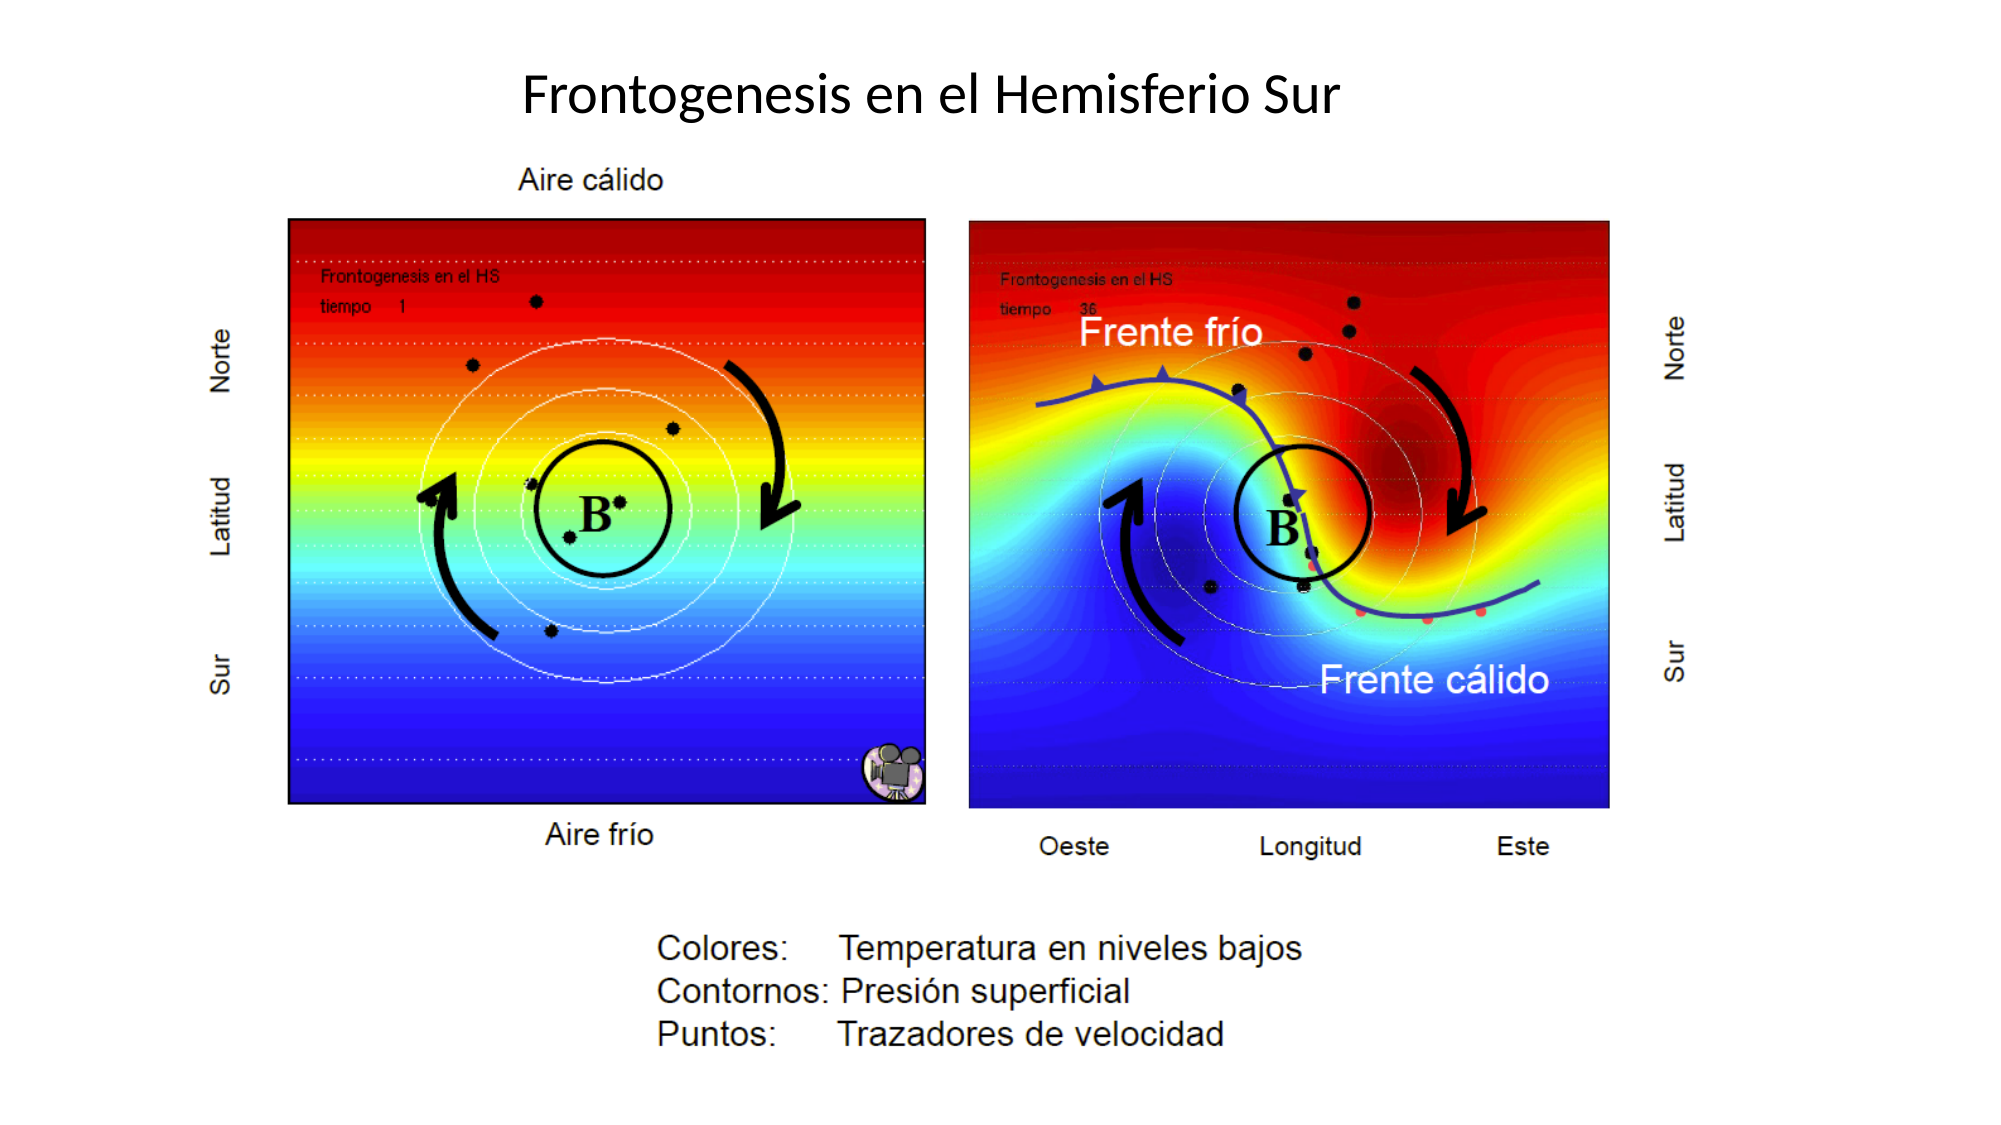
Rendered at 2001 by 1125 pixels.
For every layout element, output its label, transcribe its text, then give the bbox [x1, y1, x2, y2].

text_box Frontogenesis en el Hemisferio Sur [507, 47, 1415, 133]
picture [192, 145, 1740, 1083]
